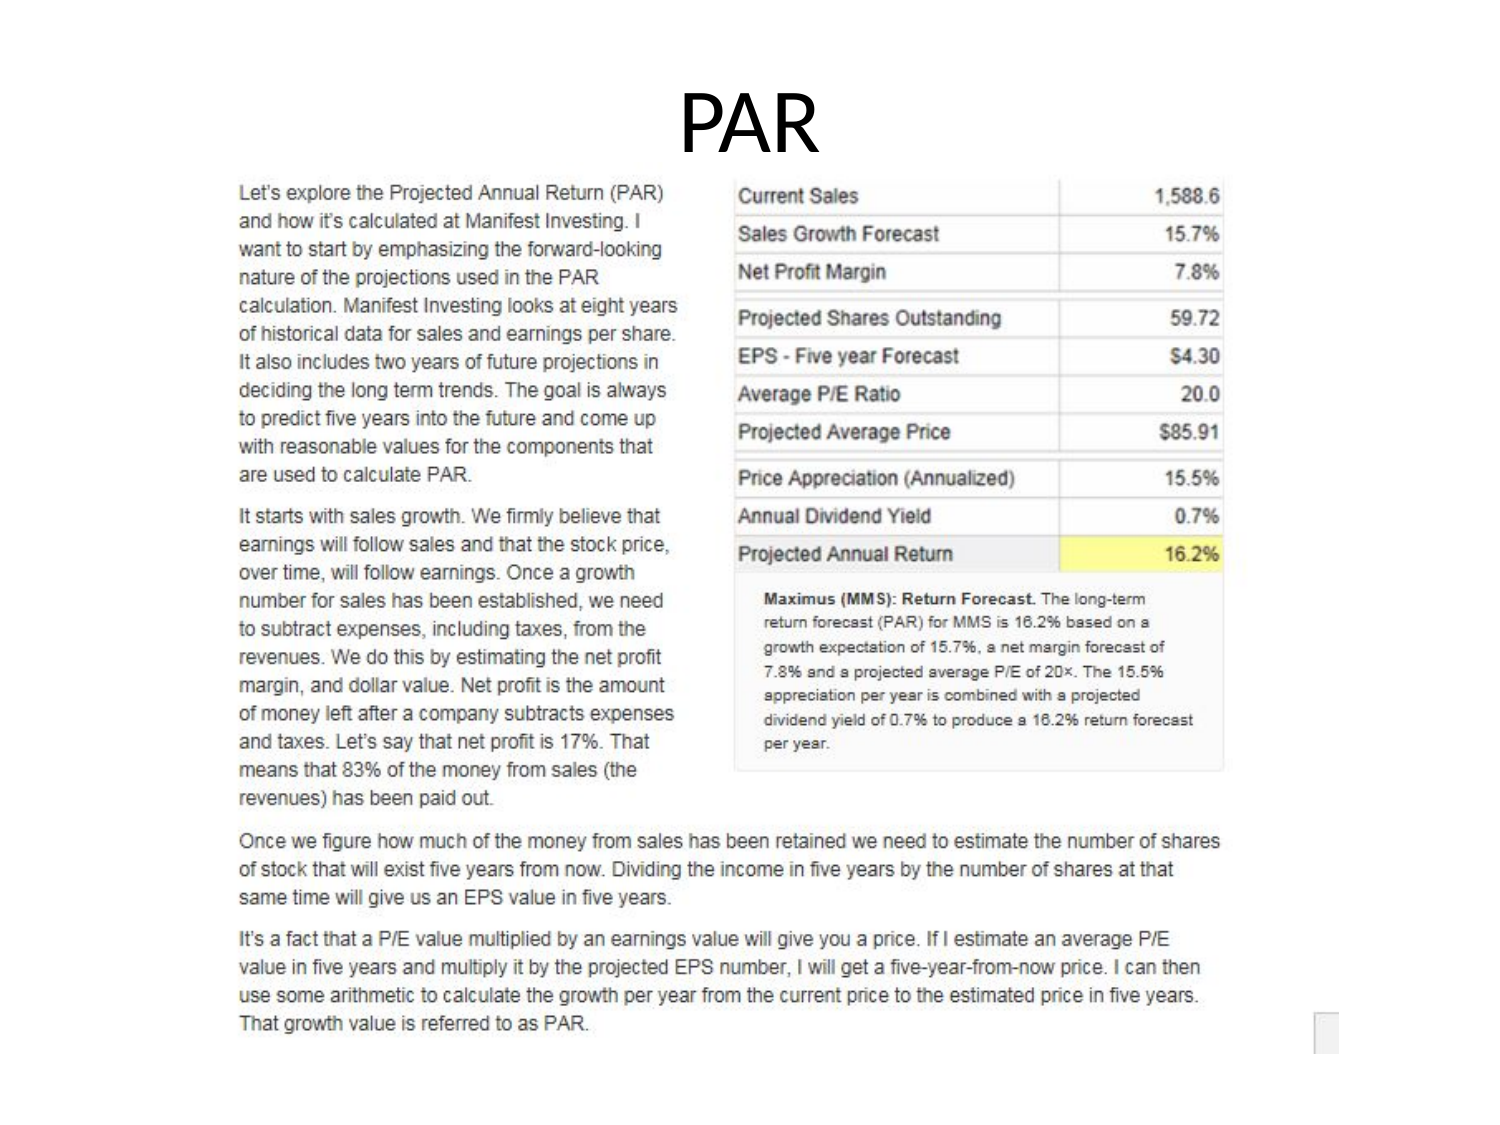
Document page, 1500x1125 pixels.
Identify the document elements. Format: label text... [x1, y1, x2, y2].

picture [212, 162, 1339, 1054]
title PAR [75, 45, 1425, 188]
